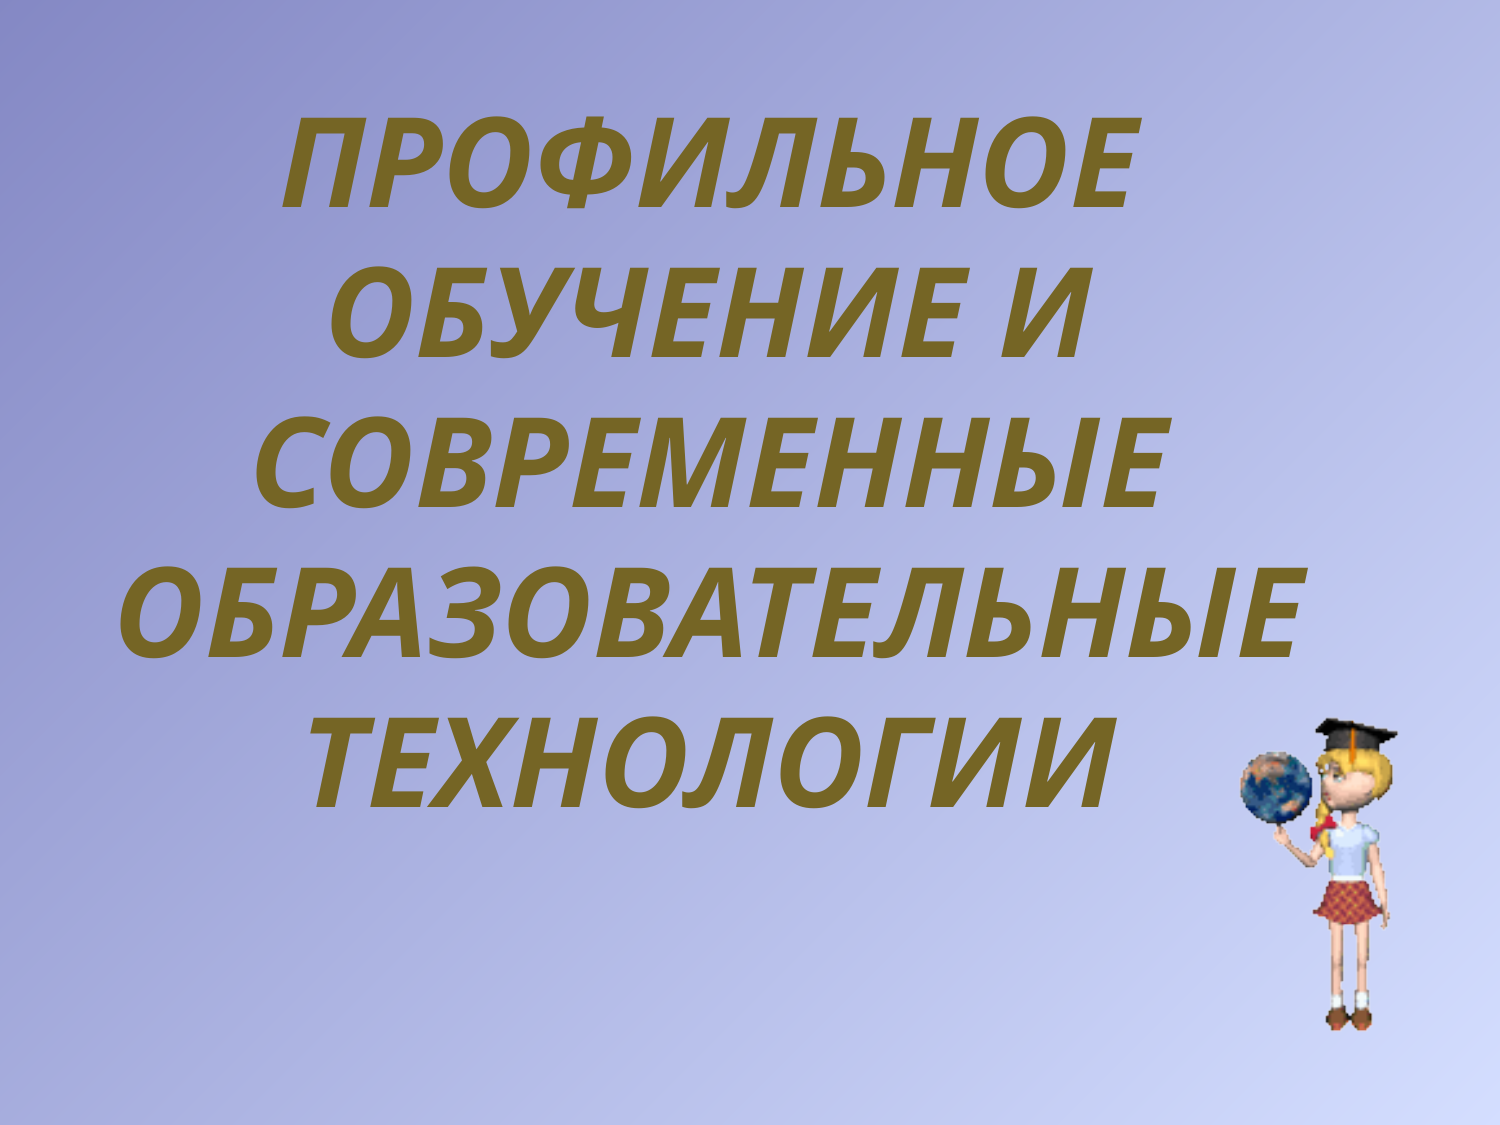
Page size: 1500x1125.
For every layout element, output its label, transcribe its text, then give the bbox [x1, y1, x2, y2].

picture [1206, 702, 1487, 1055]
title Профильное обучение и современные образовательные технологии [35, 35, 1383, 832]
